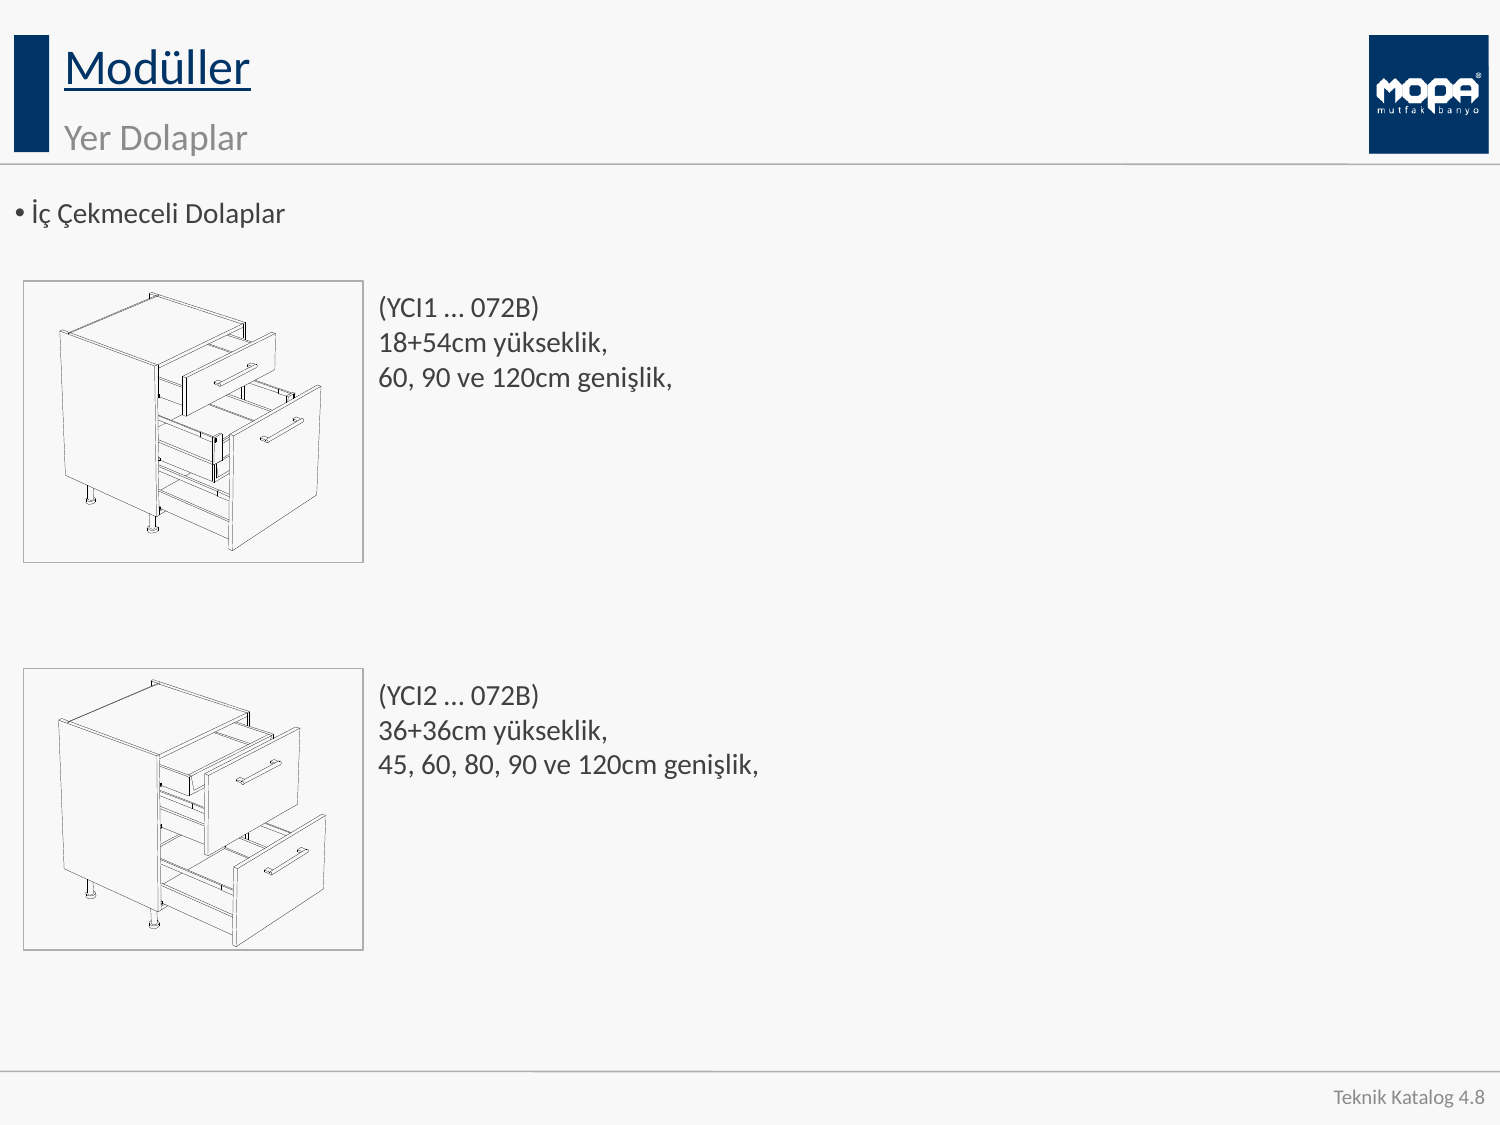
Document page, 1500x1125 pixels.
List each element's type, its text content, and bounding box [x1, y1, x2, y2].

subtitle Yer Dolaplar [51, 105, 1100, 153]
text_box [21, 667, 365, 952]
text_box [12, 33, 51, 154]
text_box [21, 279, 365, 565]
title Modüller [51, 35, 1325, 94]
text_box (YCI1 … 072B) 18+54cm yükseklik, 60, 90 ve 120cm genişlik, [365, 281, 704, 506]
picture [1369, 34, 1489, 155]
text_box İç Çekmeceli Dolaplar [0, 187, 1500, 238]
text_box Teknik Katalog 4.8 [449, 1077, 1500, 1124]
picture [58, 679, 326, 947]
picture [58, 292, 322, 551]
text_box (YCI2 … 072B) 36+36cm yükseklik, 45, 60, 80, 90 ve 120cm genişlik, [363, 668, 809, 859]
